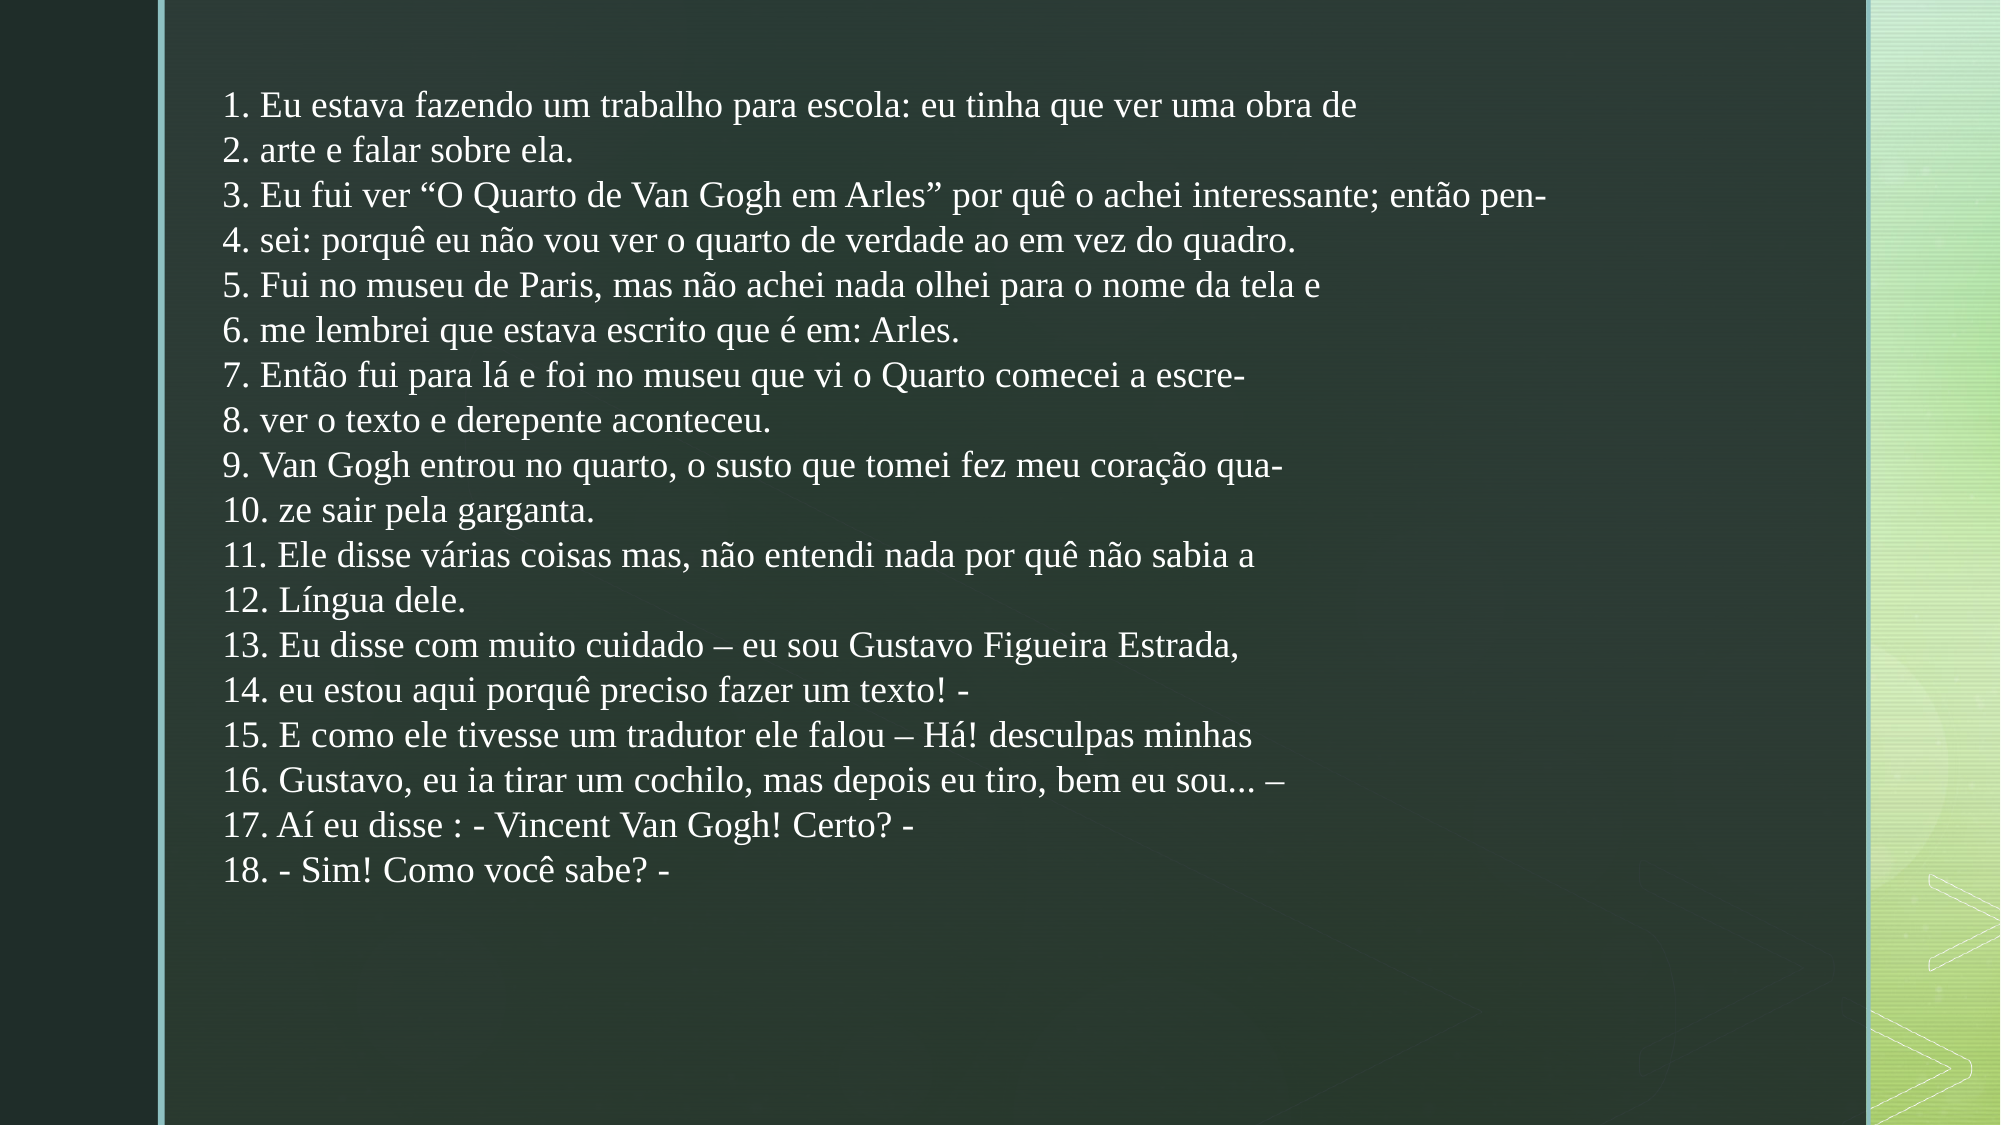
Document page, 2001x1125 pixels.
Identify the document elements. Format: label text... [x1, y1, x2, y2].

text_box 1. Eu estava fazendo um trabalho para escola: eu tinha que ver uma obra de 2. arte e falar sobre ela. 3. Eu fui ver “O Quarto de Van Gogh em Arles” por quê o achei interessante; então pen- 4. sei: porquê eu não vou ver o quarto de verdade ao em vez do quadro. 5. Fui no museu de Paris, mas não achei nada olhei para o nome da tela e 6. me lembrei que estava escrito que é em: Arles. 7. Então fui para lá e foi no museu que vi o Quarto comecei a escre- 8. ver o texto e derepente aconteceu. 9. Van Gogh entrou no quarto, o susto que tomei fez meu coração qua- 10. ze sair pela garganta. 11. Ele disse várias coisas mas, não entendi nada por quê não sabia a 12. Língua dele. 13. Eu disse com muito cuidado – eu sou Gustavo Figueira Estrada, 14. eu estou aqui porquê preciso fazer um texto! - 15. E como ele tivesse um tradutor ele falou – Há! desculpas minhas 16. Gustavo, eu ia tirar um cochilo, mas depois eu tiro, bem eu sou... – 17. Aí eu disse : - Vincent Van Gogh! Certo? - 18. - Sim! Como você sabe? - [207, 72, 1738, 898]
picture [1871, 0, 2001, 1125]
